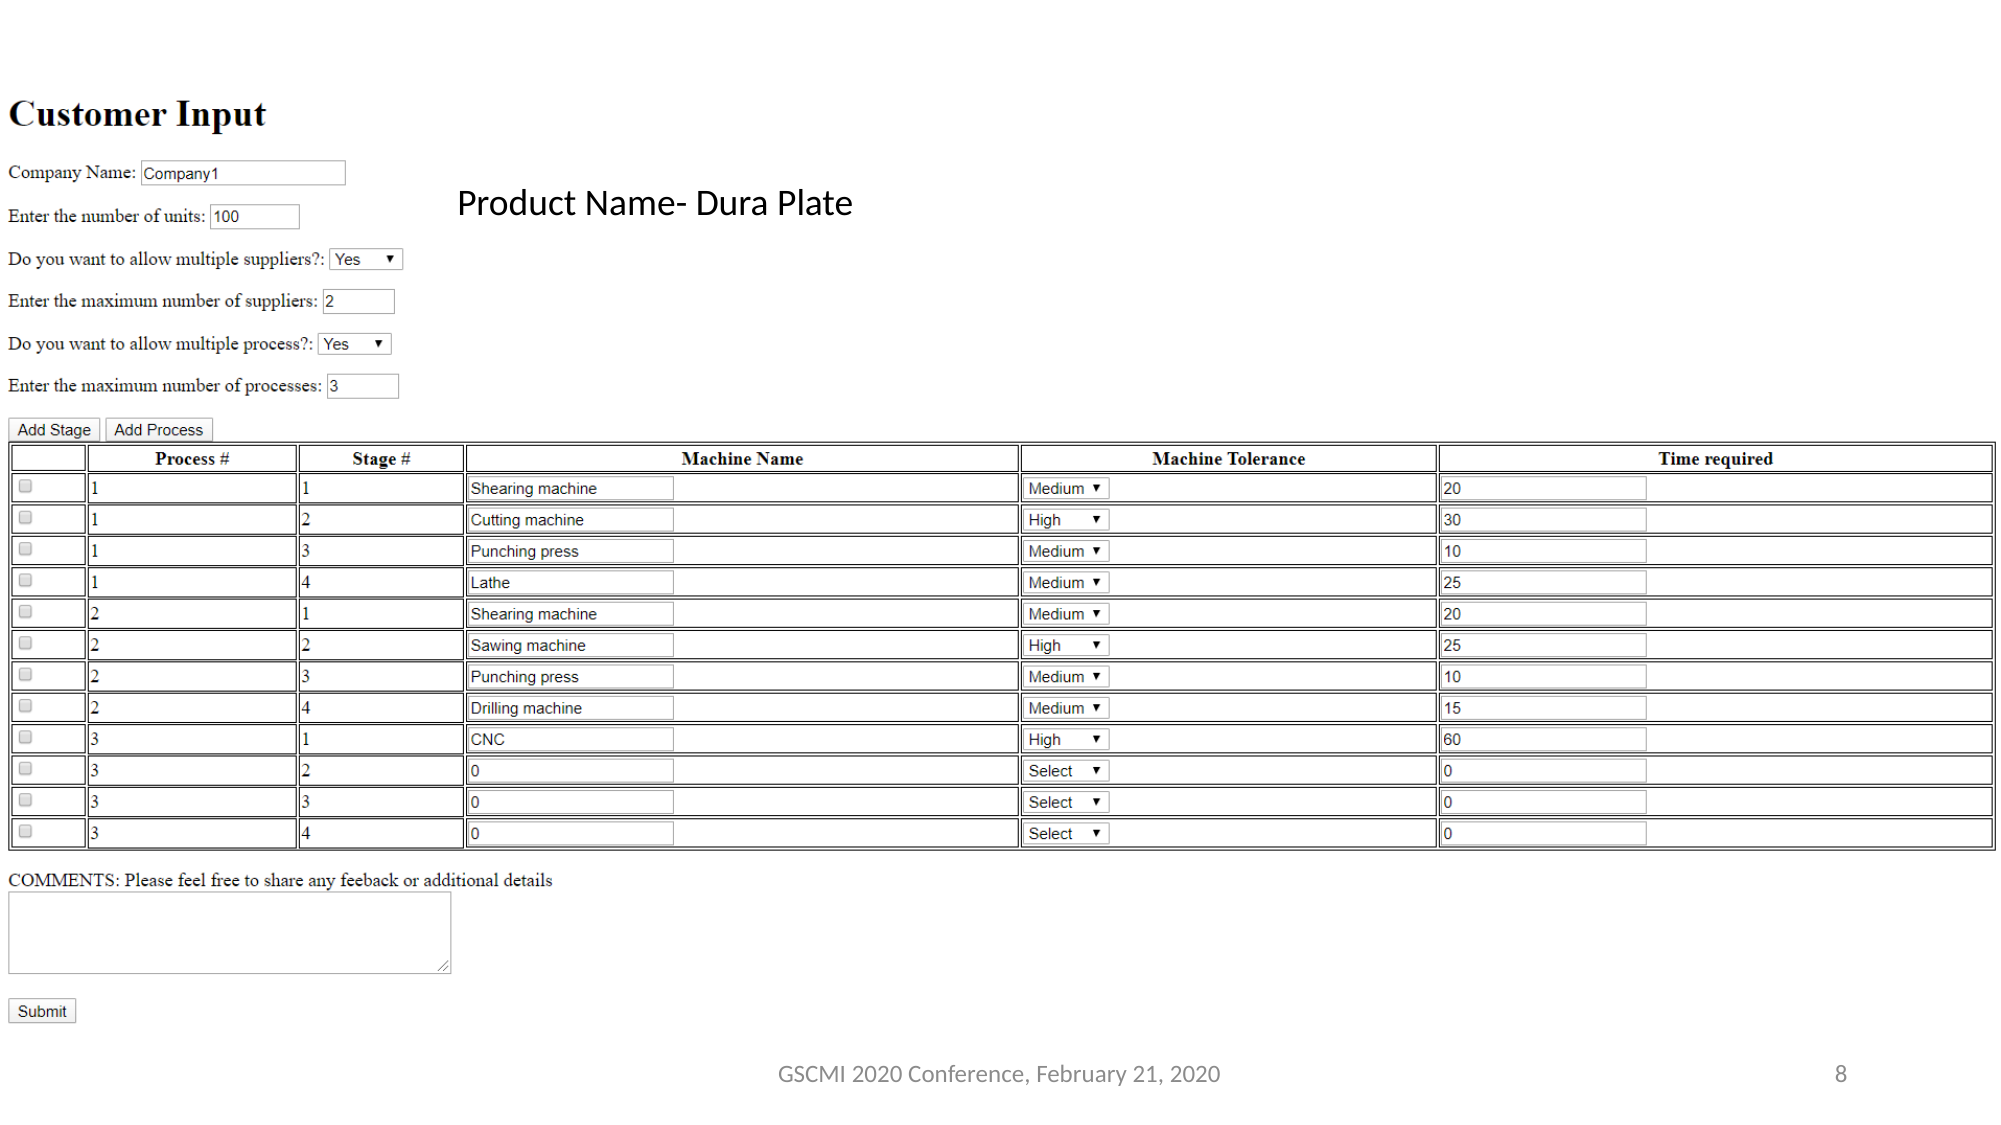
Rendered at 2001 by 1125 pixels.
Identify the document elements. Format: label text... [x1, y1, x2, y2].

picture [0, 85, 2000, 1040]
slide_number 8 [1412, 1042, 1863, 1103]
footer GSCMI 2020 Conference, February 21, 2020 [662, 1042, 1338, 1103]
